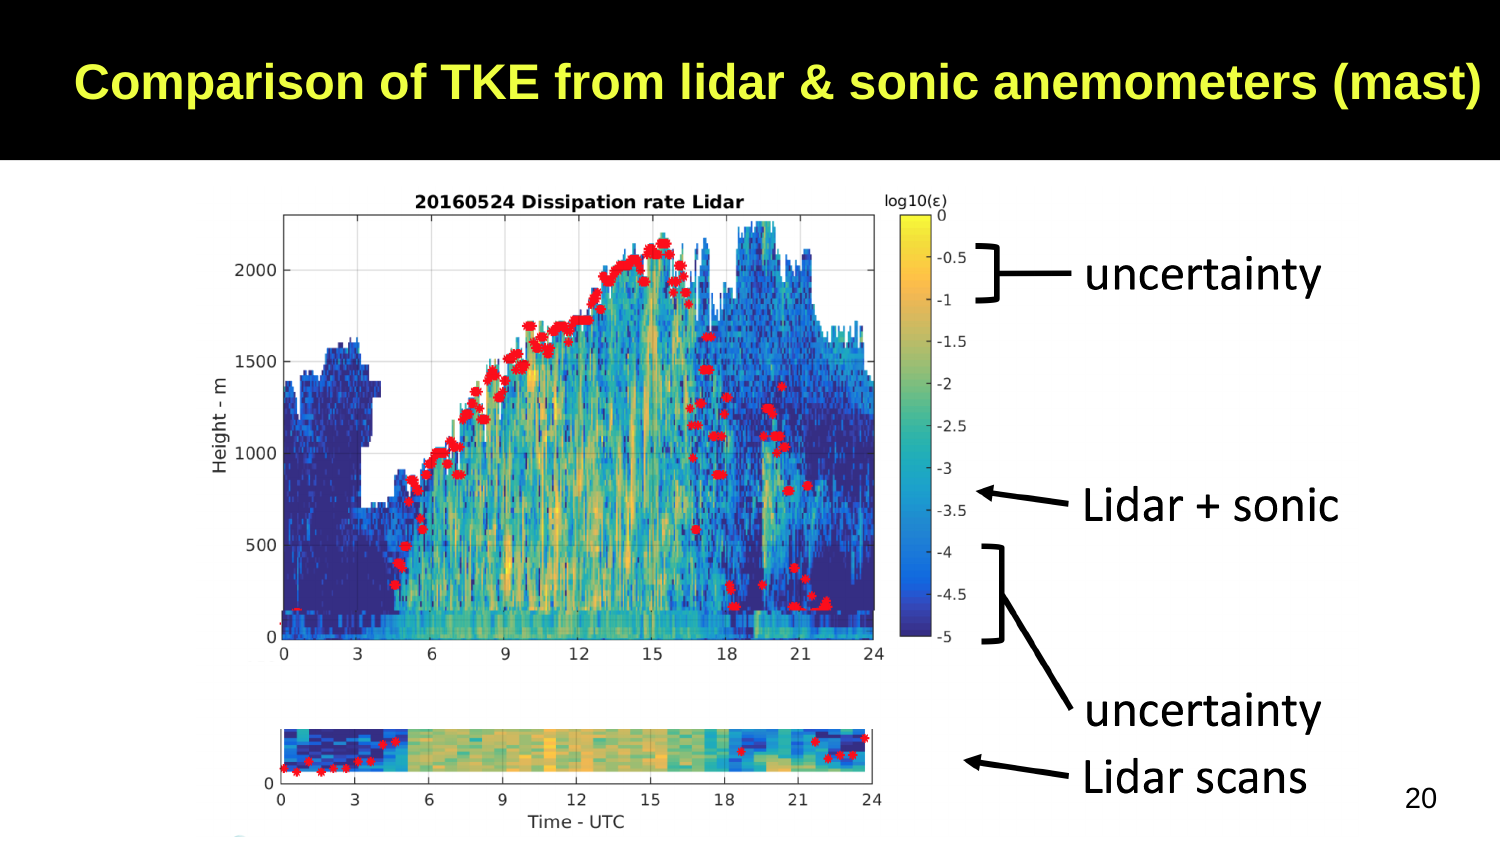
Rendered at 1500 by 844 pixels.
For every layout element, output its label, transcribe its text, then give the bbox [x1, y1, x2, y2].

slide_number 20 [1389, 764, 1480, 830]
picture [196, 186, 1359, 837]
text_box Comparison of TKE from lidar & sonic anemometers (mast) [0, 0, 1500, 161]
